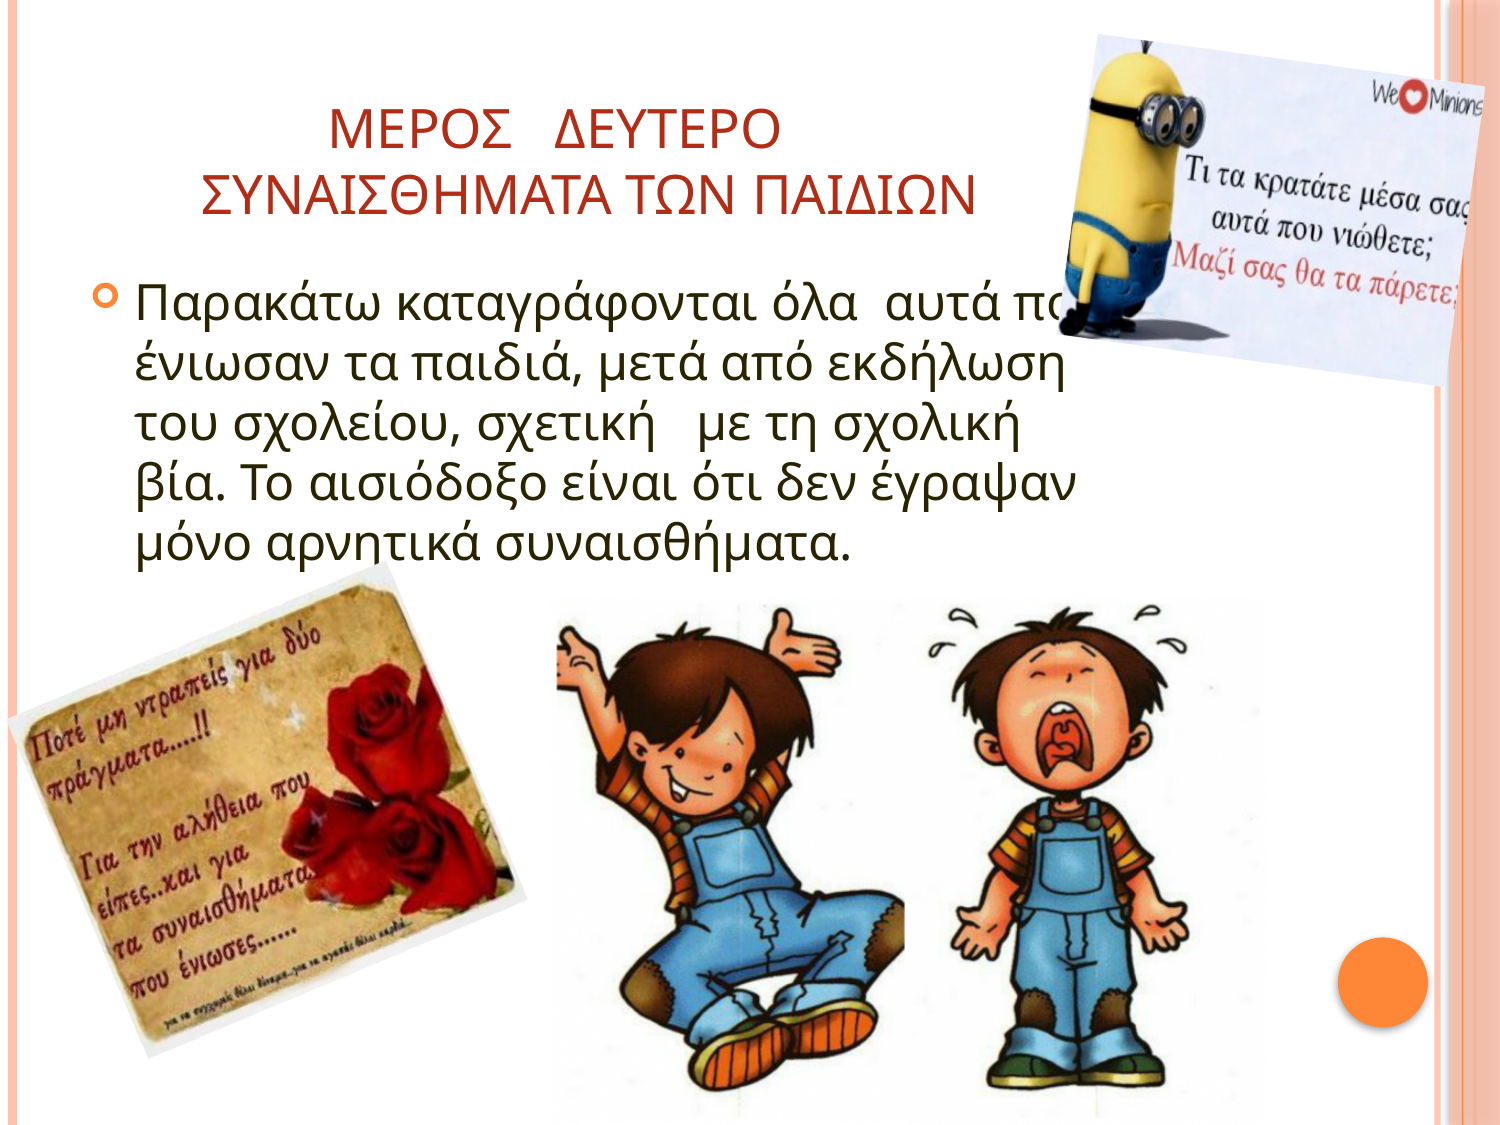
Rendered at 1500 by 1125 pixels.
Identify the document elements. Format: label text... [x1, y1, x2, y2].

picture [7, 561, 527, 1058]
picture [550, 597, 1267, 1125]
list Παρακάτω καταγράφονται όλα αυτά που ένιωσαν τα παιδιά, μετά από εκδήλωση του σχολείου, σχετική με τη σχολική βία. Το αισιόδοξο είναι ότι δεν έγραψαν μόνο αρνητικά συναισθήματα. [75, 262, 1137, 1062]
title ΜΕΡΟΣ ΔΕΥΤΕΡΟ ΣΥΝΑΙΣΘΗΜΑΤΑ ΤΩΝ ΠΑΙΔΙΩΝ [75, 45, 1095, 233]
picture [1057, 34, 1484, 386]
